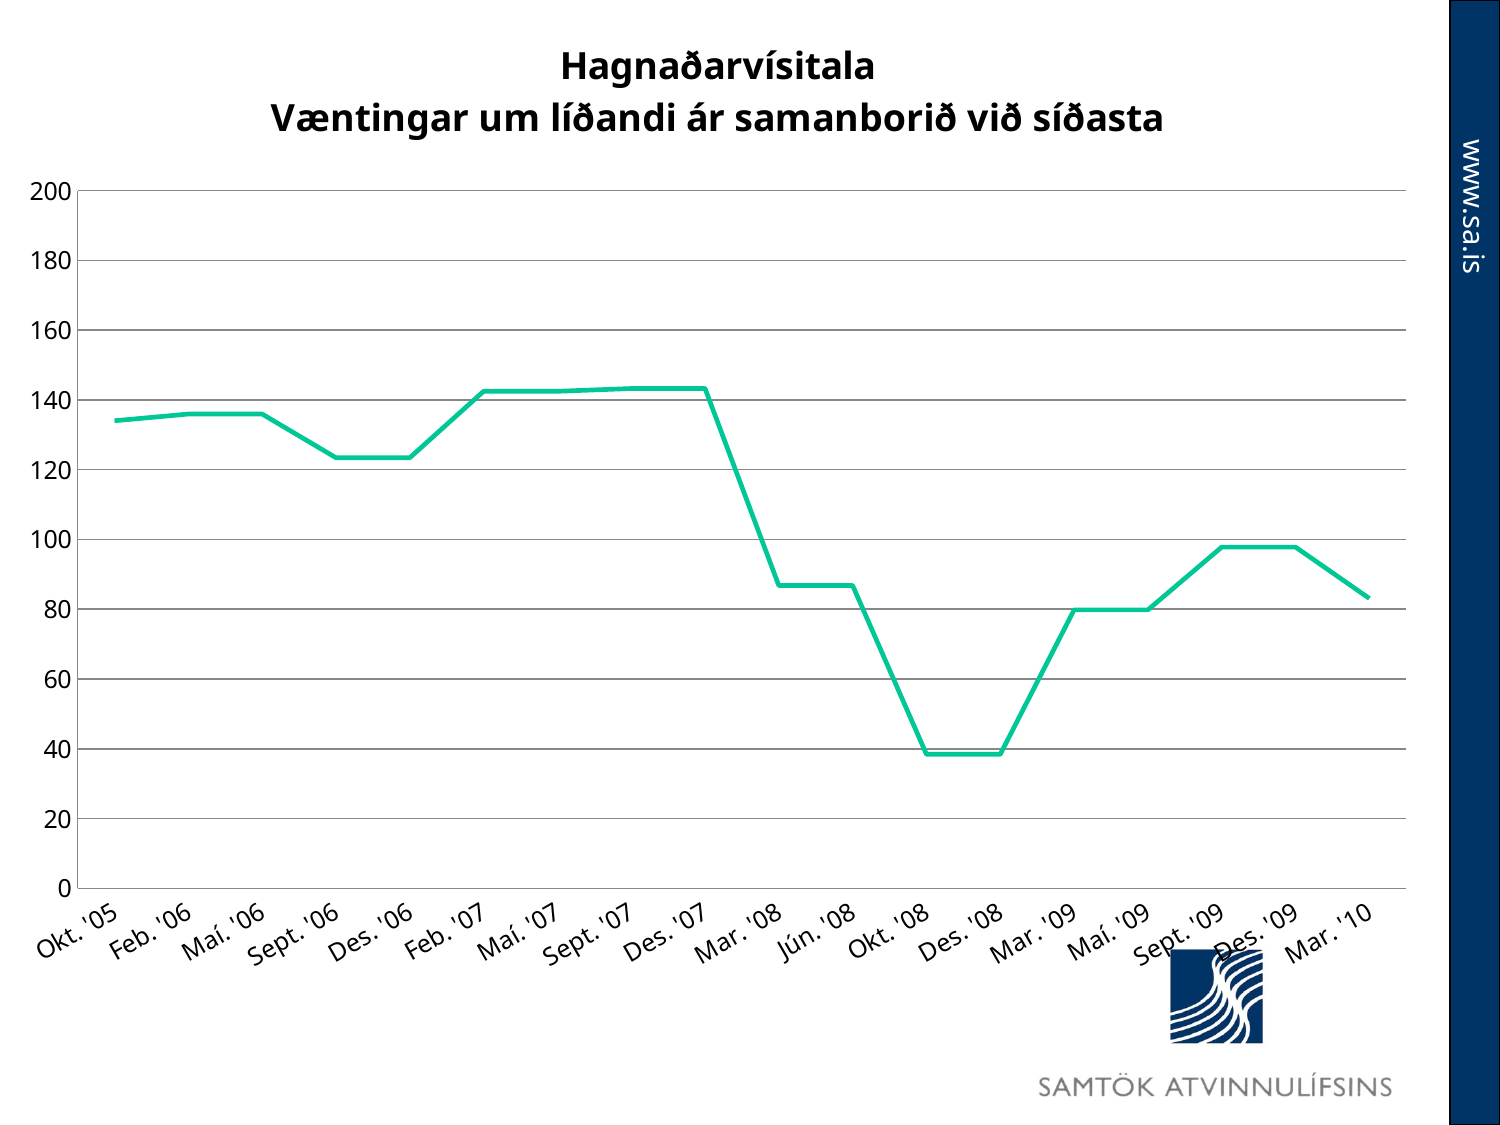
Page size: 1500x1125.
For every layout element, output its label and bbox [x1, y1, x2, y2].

chart [0, 0, 1436, 995]
picture [1037, 995, 1394, 1097]
